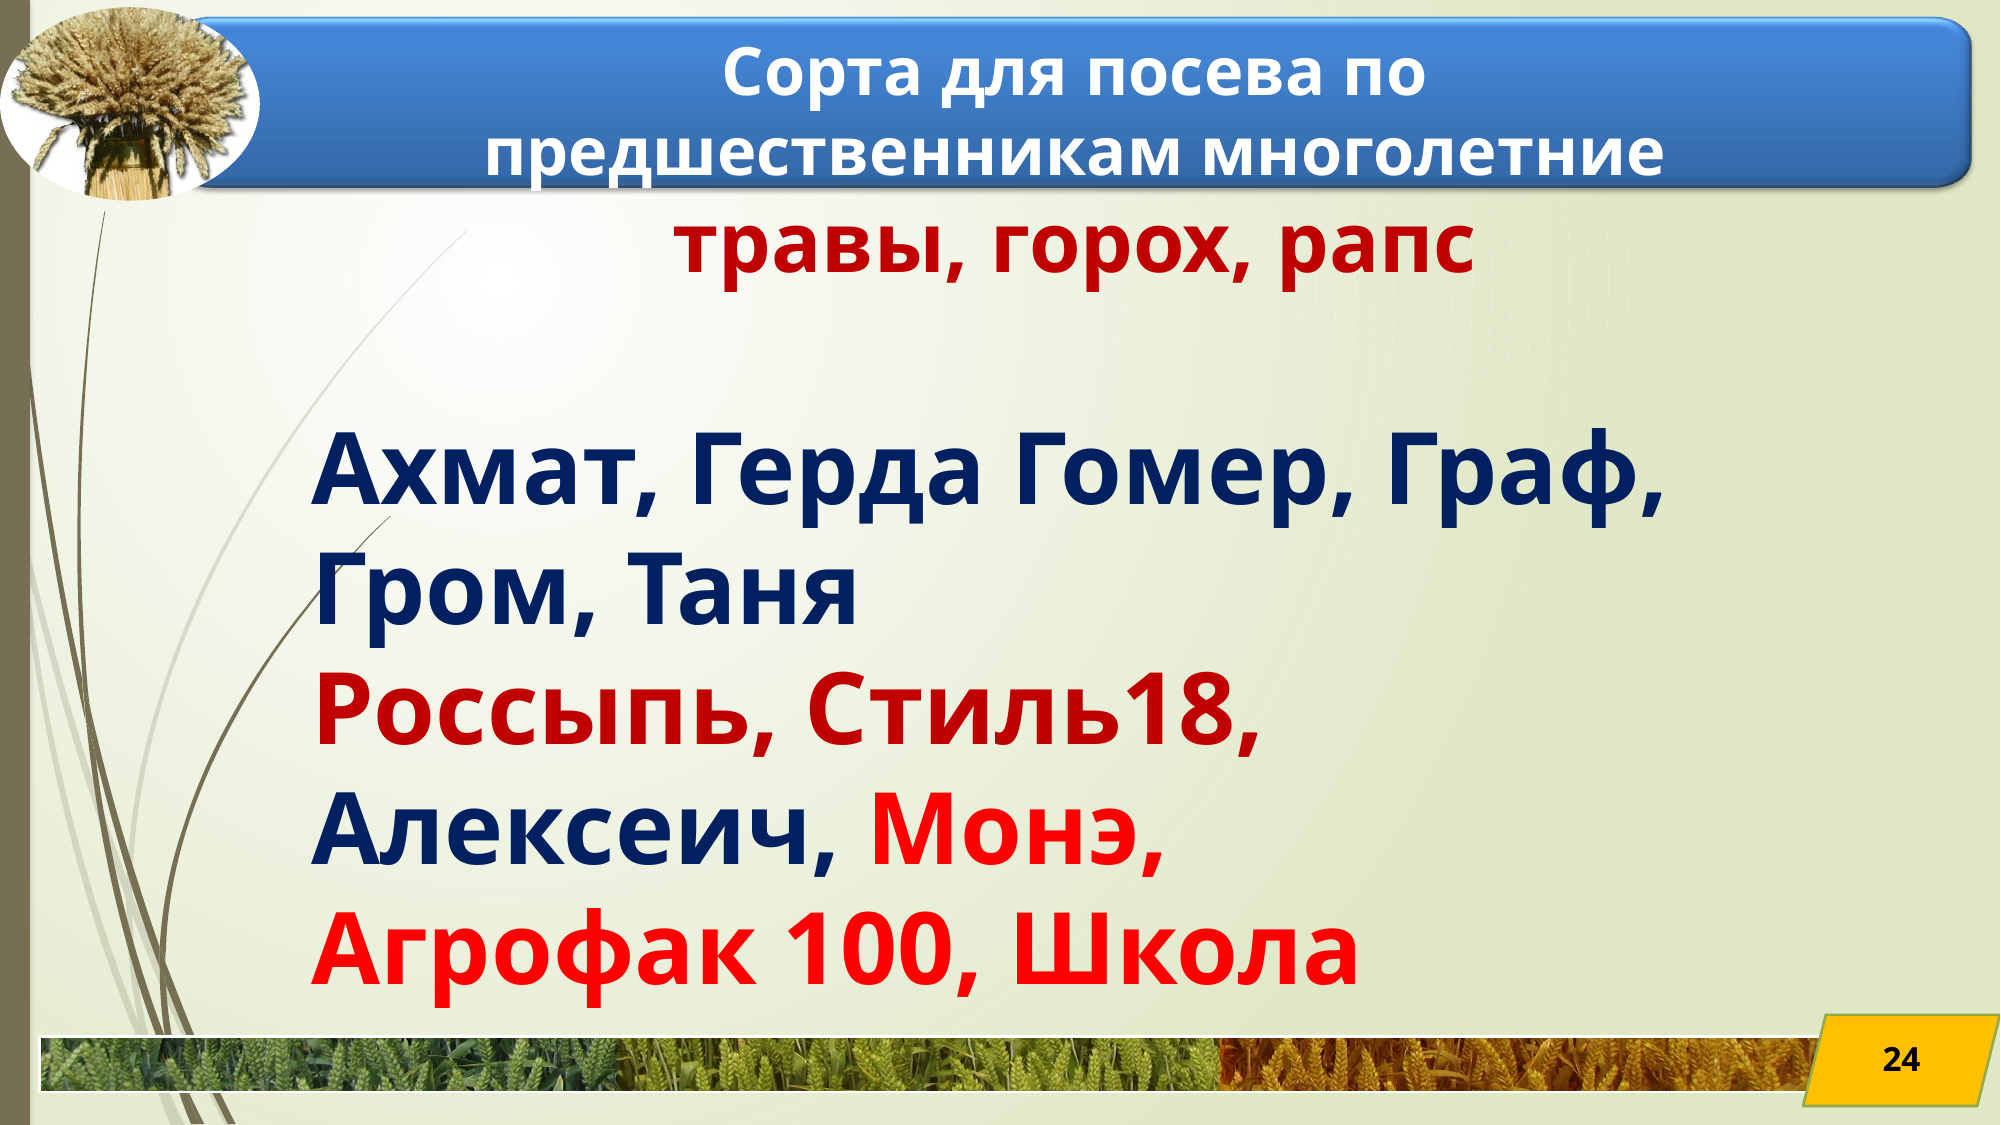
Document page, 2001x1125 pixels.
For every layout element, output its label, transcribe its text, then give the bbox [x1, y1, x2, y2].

picture [0, 7, 2001, 201]
text_box Ахмат, Герда Гомер, Граф, Гром, Таня Россыпь, Стиль18, Алексеич, Монэ, Агрофак 100, Школа [296, 277, 1700, 1012]
text_box Сорта для посева по предшественникам многолетние травы, горох, рапс [399, 21, 1750, 297]
picture [41, 1038, 1818, 1091]
